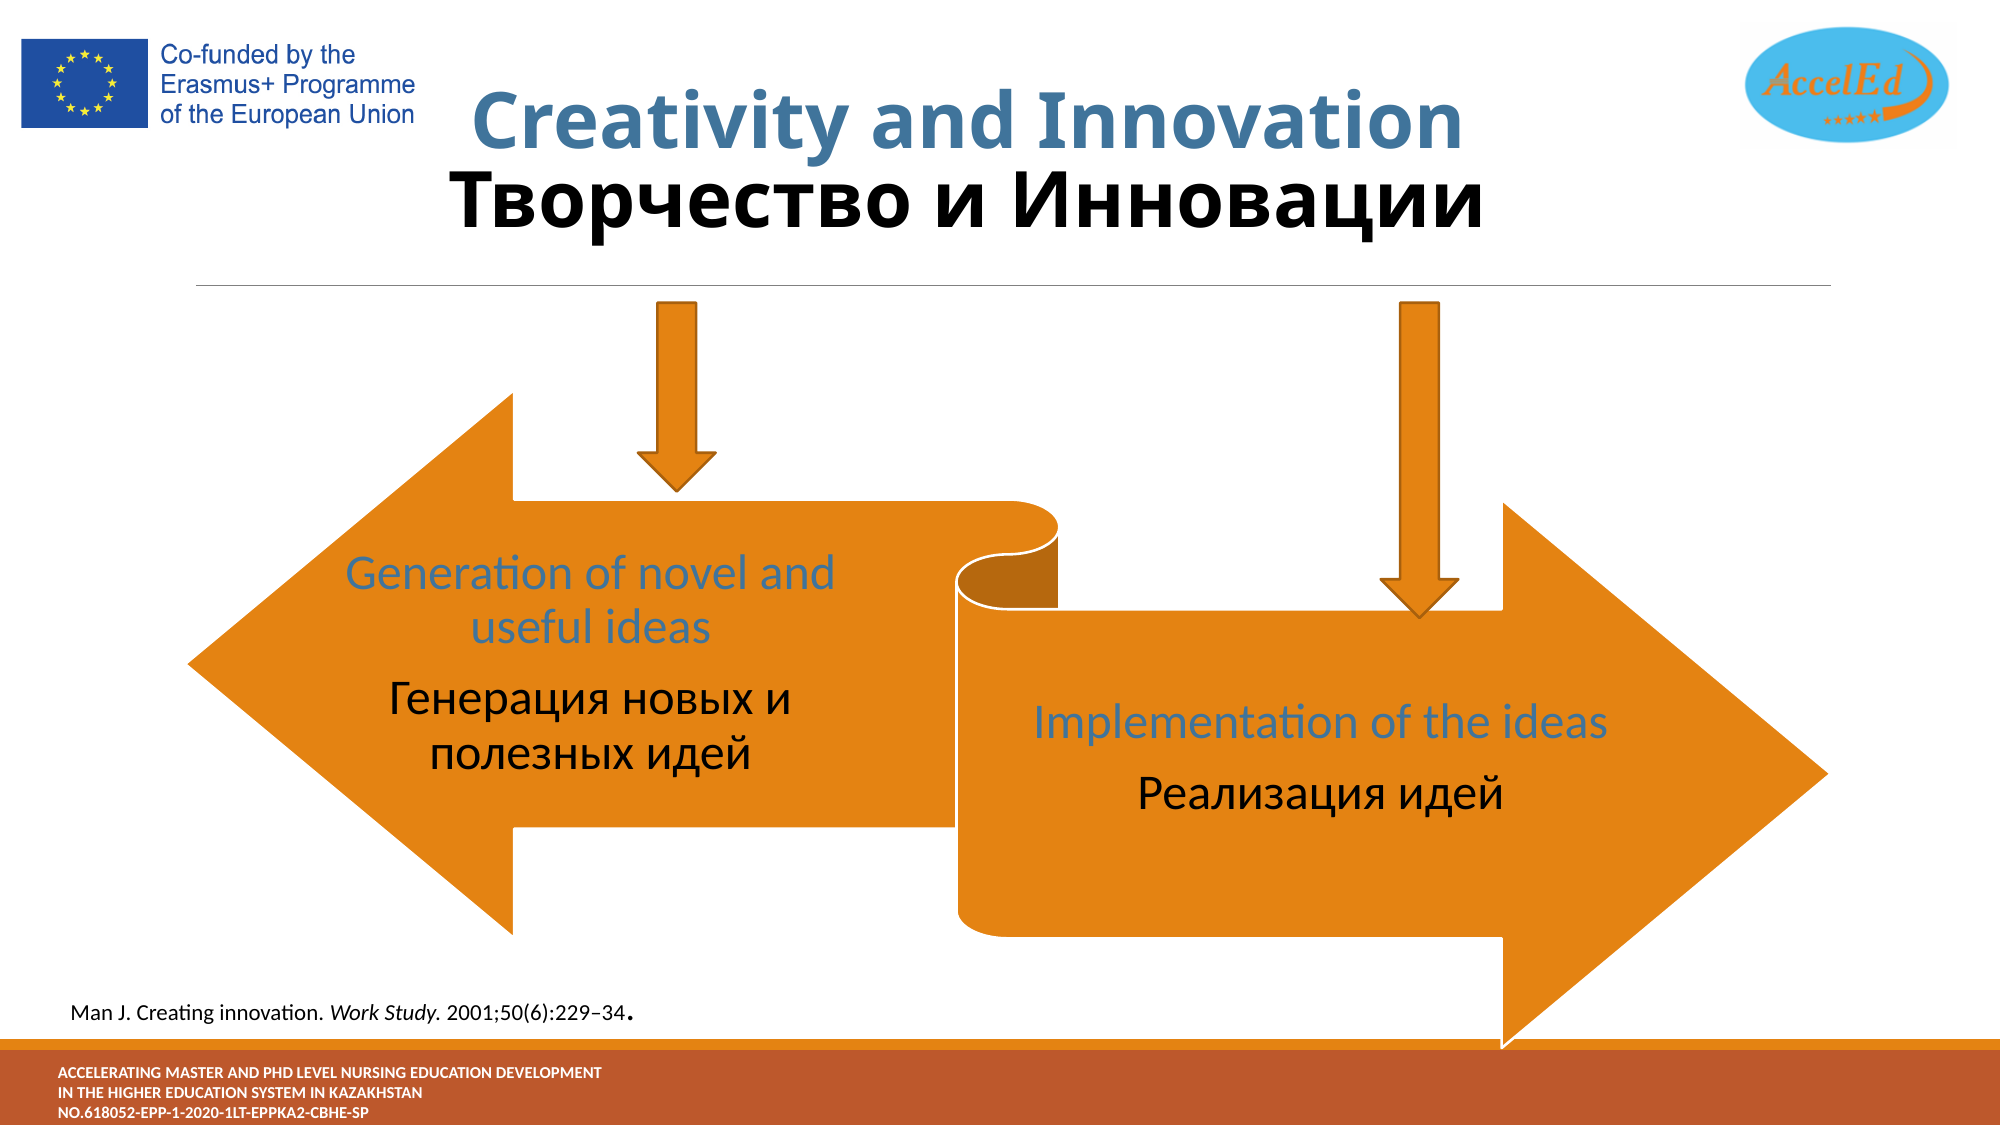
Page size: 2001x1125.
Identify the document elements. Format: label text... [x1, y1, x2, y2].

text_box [184, 302, 1832, 1049]
picture [0, 20, 578, 144]
title Creativity and Innovation Творчество и Инновации [43, 76, 1894, 252]
picture [1740, 22, 1957, 149]
text_box Man J. Creating innovation. Work Study. 2001;50(6):229–34. [46, 975, 180, 1035]
